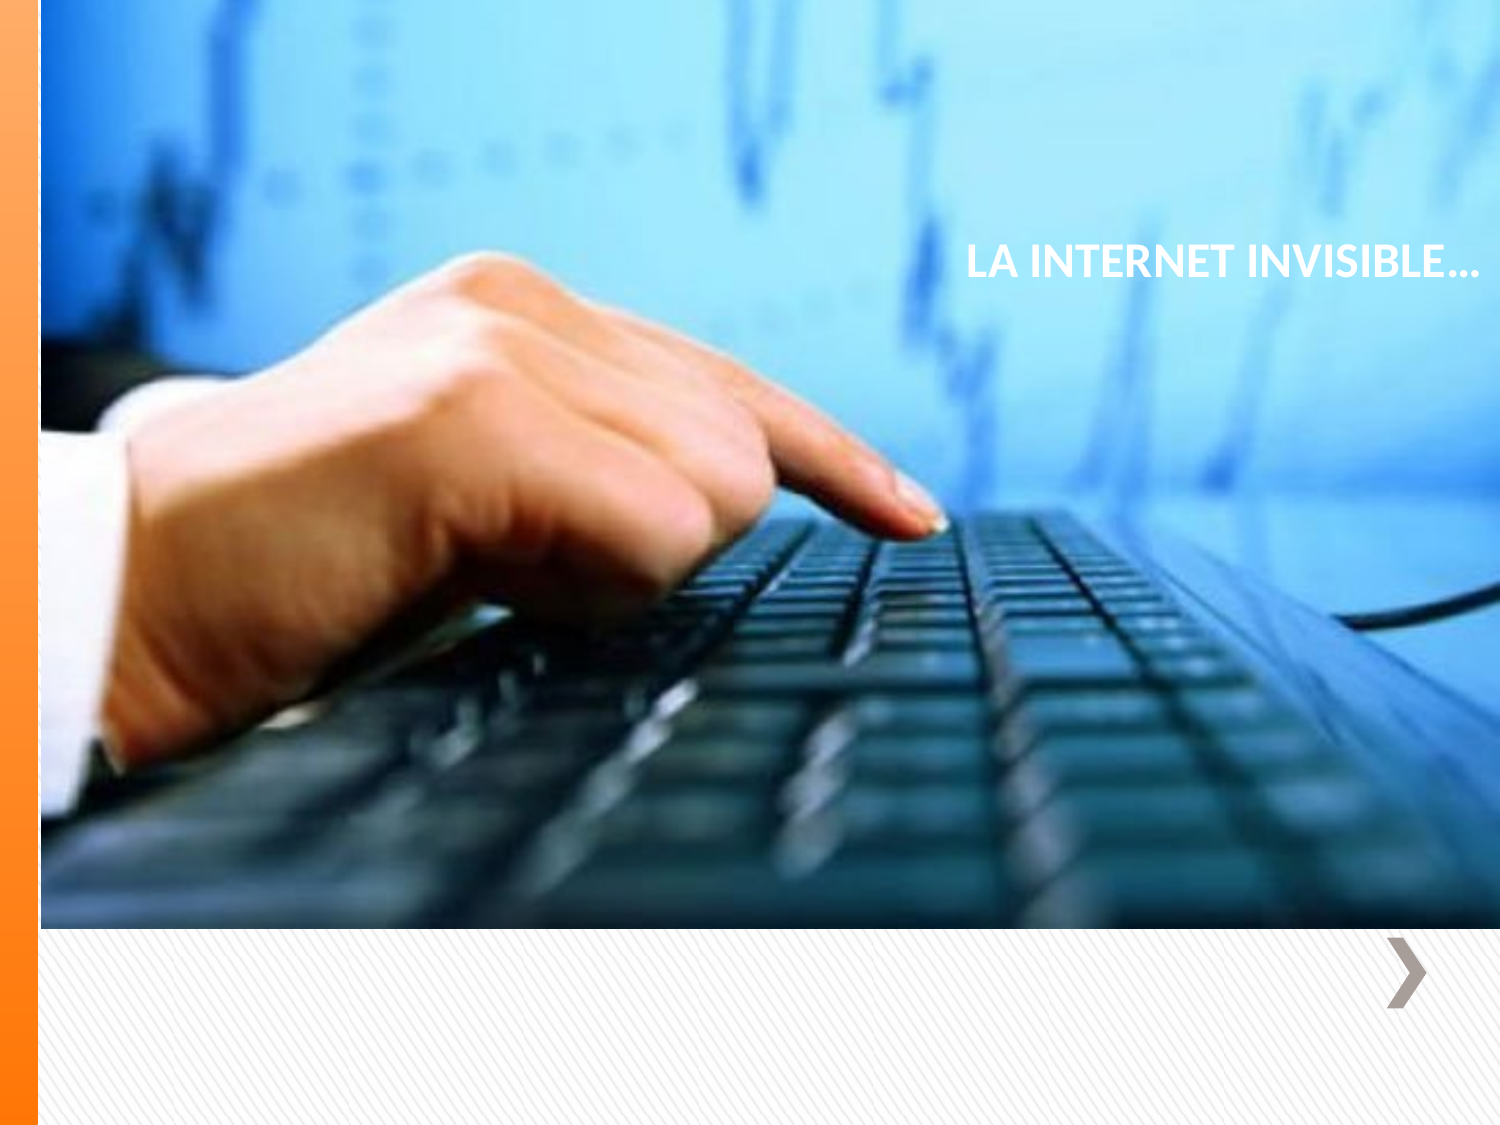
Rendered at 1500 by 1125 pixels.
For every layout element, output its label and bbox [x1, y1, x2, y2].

picture [41, 0, 1500, 929]
